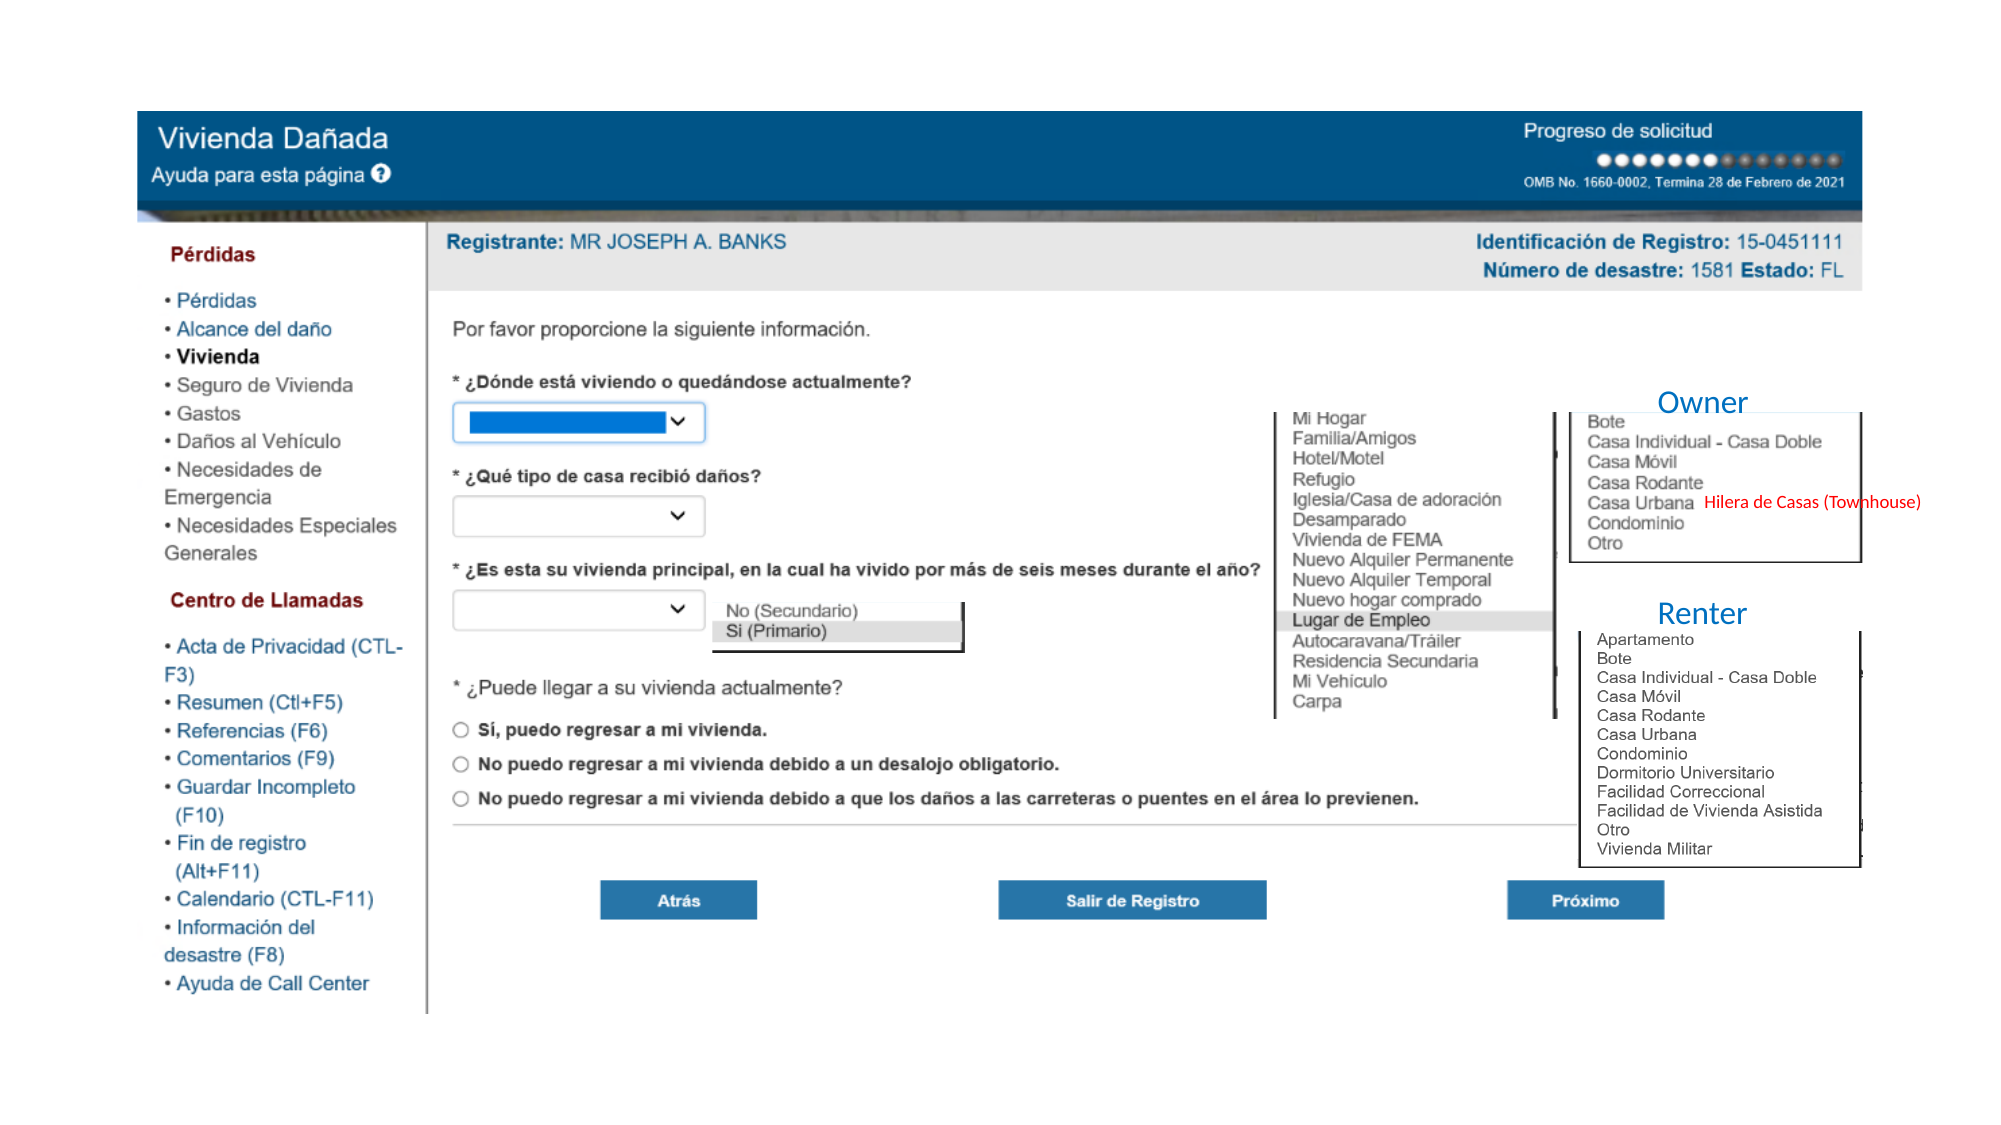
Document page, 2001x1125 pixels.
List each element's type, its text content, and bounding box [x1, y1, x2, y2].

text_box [137, 111, 1863, 1014]
text_box Hilera de Casas (Townhouse) [1863, 482, 1937, 520]
